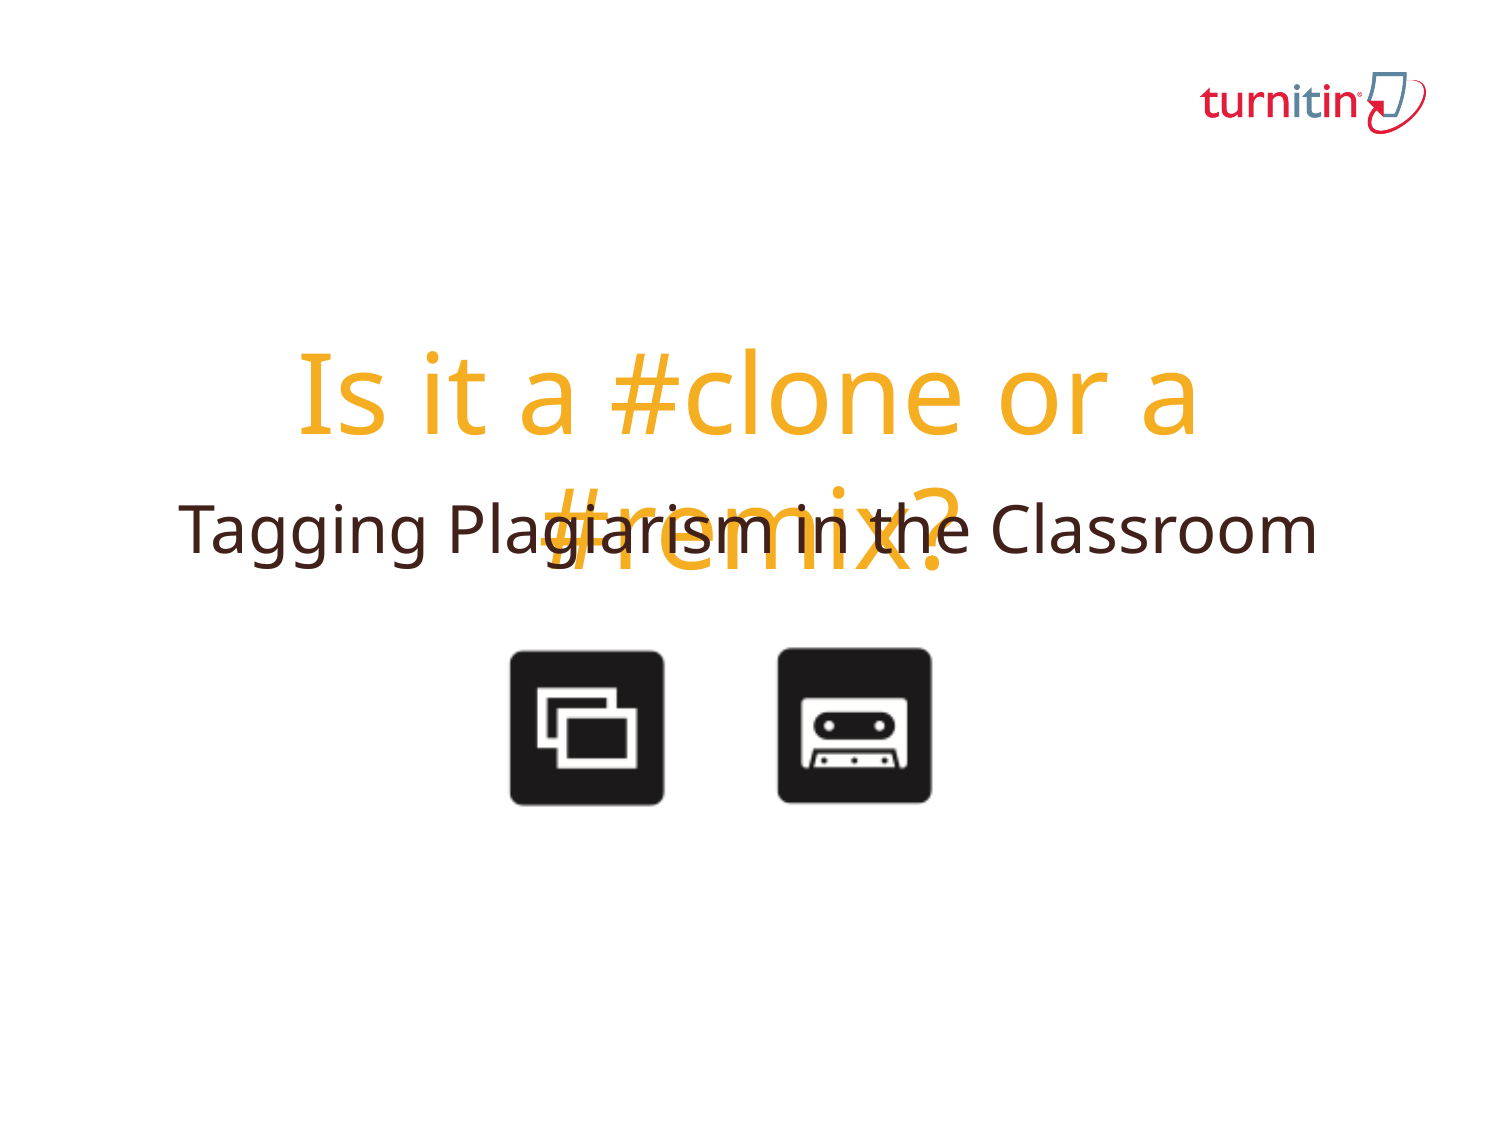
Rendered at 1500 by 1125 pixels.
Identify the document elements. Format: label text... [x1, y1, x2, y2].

picture [1200, 72, 1426, 134]
picture [740, 625, 963, 822]
picture [466, 618, 705, 834]
title Is it a #clone or a #remix? [74, 314, 1426, 479]
subtitle Tagging Plagiarism in the Classroom [74, 479, 1426, 620]
